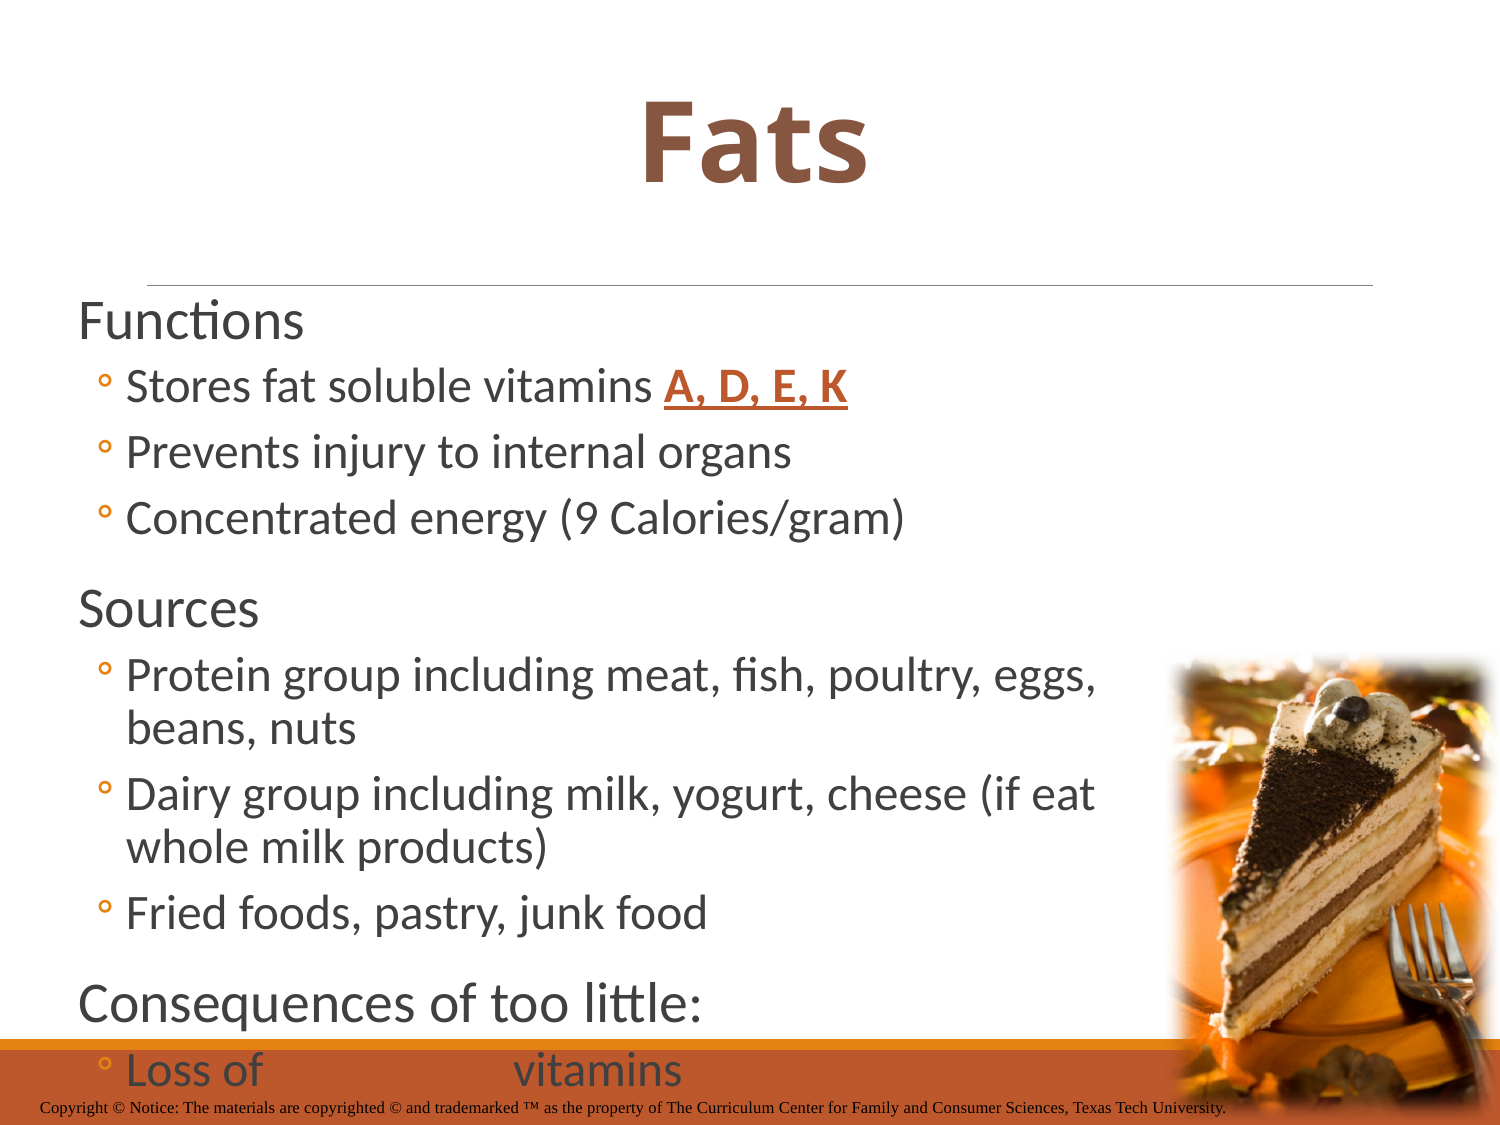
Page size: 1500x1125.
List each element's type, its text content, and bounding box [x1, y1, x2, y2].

picture [1162, 649, 1500, 1125]
text_box Fats [620, 62, 886, 213]
list Functions Stores fat soluble vitamins A, D, E, K Prevents injury to internal organs Concentrated energy (9 Calories/gram) Sources Protein group including meat, fish, poultry, eggs, beans, nuts Dairy group including milk, yogurt, cheese (if eat whole milk products) Fried foods, pastry, junk food Consequences of too little: Loss of fat soluble vitamins [63, 282, 1164, 1089]
text_box Copyright © Notice: The materials are copyrighted © and trademarked ™ as the property of The Curriculum Center for Family and Consumer Sciences, Texas Tech University. [24, 1089, 1160, 1125]
